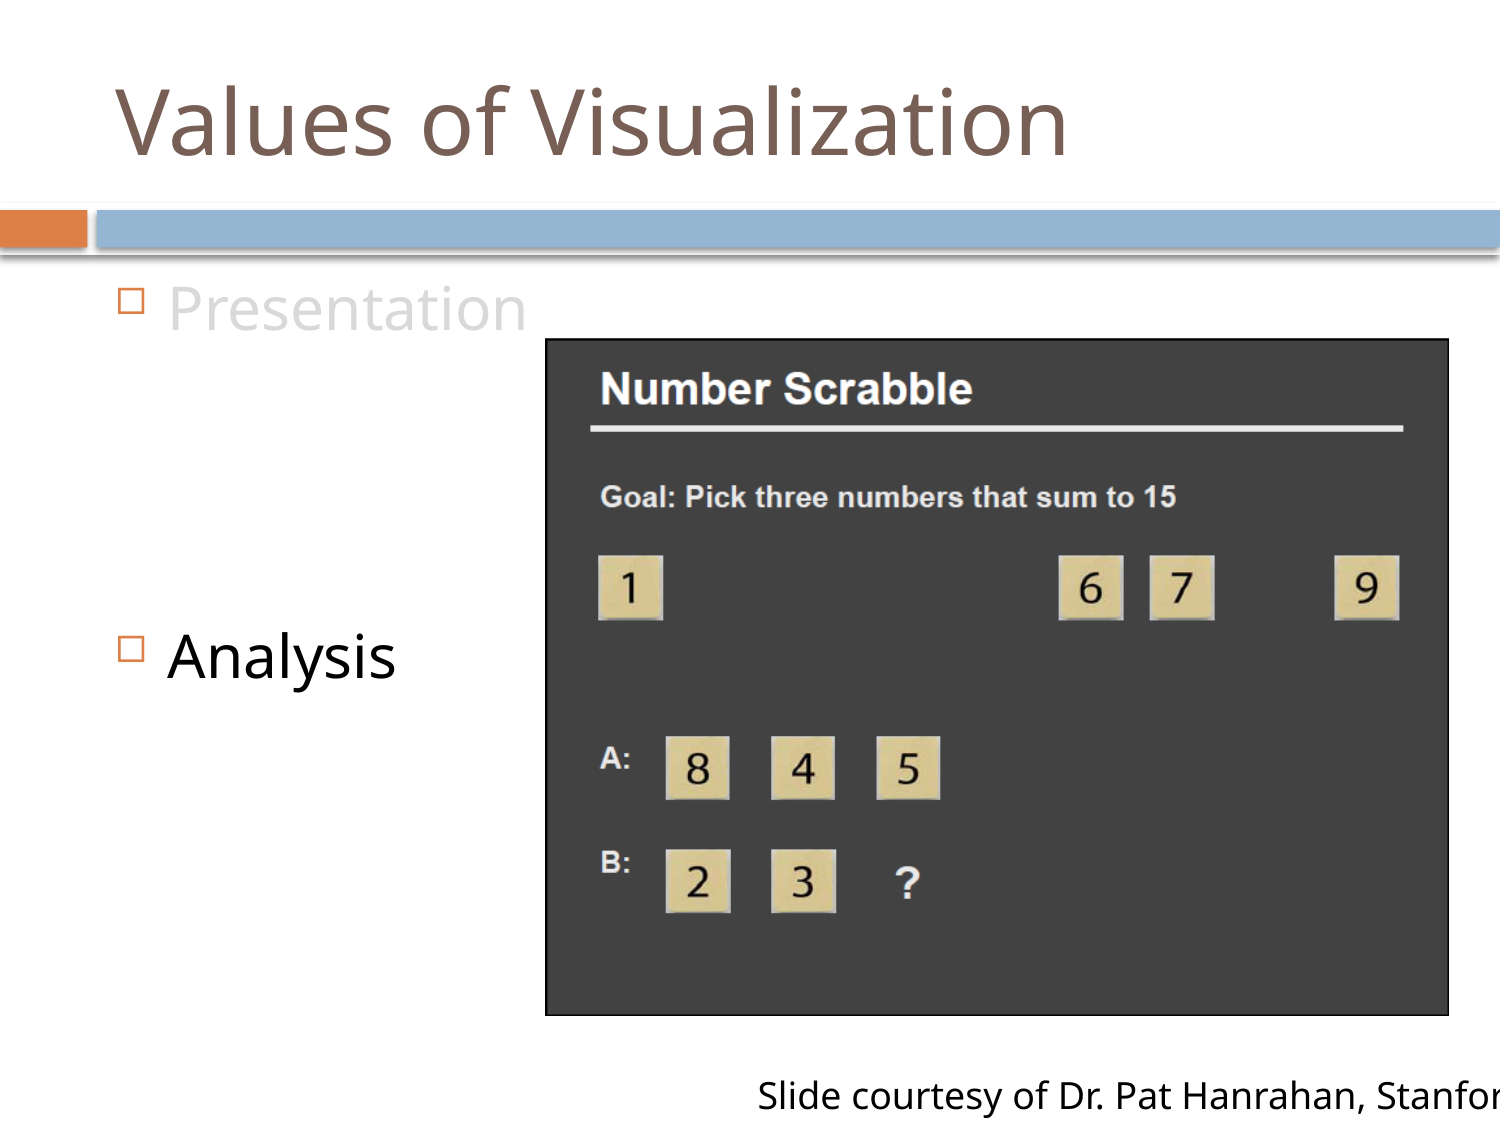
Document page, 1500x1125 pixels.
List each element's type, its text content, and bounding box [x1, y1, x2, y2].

list Presentation Analysis [100, 262, 1438, 1000]
text_box Slide courtesy of Dr. Pat Hanrahan, Stanford [742, 1064, 1500, 1125]
picture [545, 337, 1449, 1016]
title Values of Visualization [100, 37, 1438, 200]
